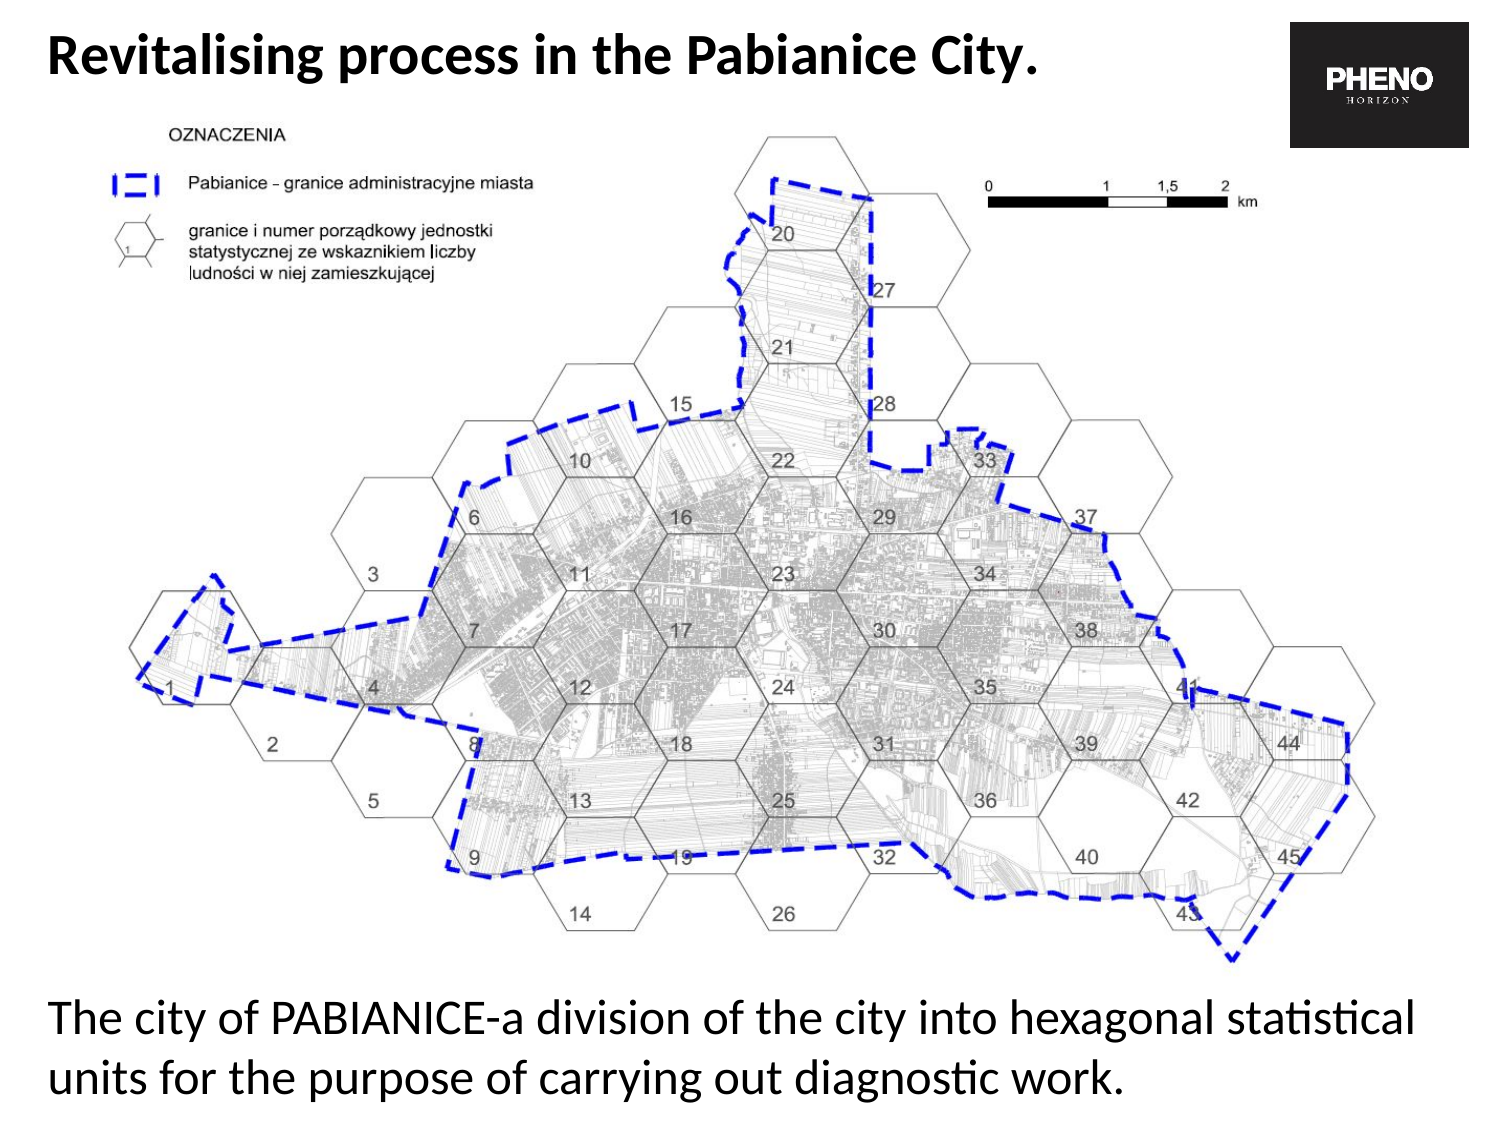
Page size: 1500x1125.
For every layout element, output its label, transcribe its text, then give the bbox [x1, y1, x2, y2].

picture [100, 22, 1469, 978]
text_box Revitalising process in the Pabianice City. [32, 8, 1259, 94]
text_box The city of PABIANICE-a division of the city into hexagonal statistical units for the purpose of carrying out diagnostic work. [32, 976, 1500, 1112]
